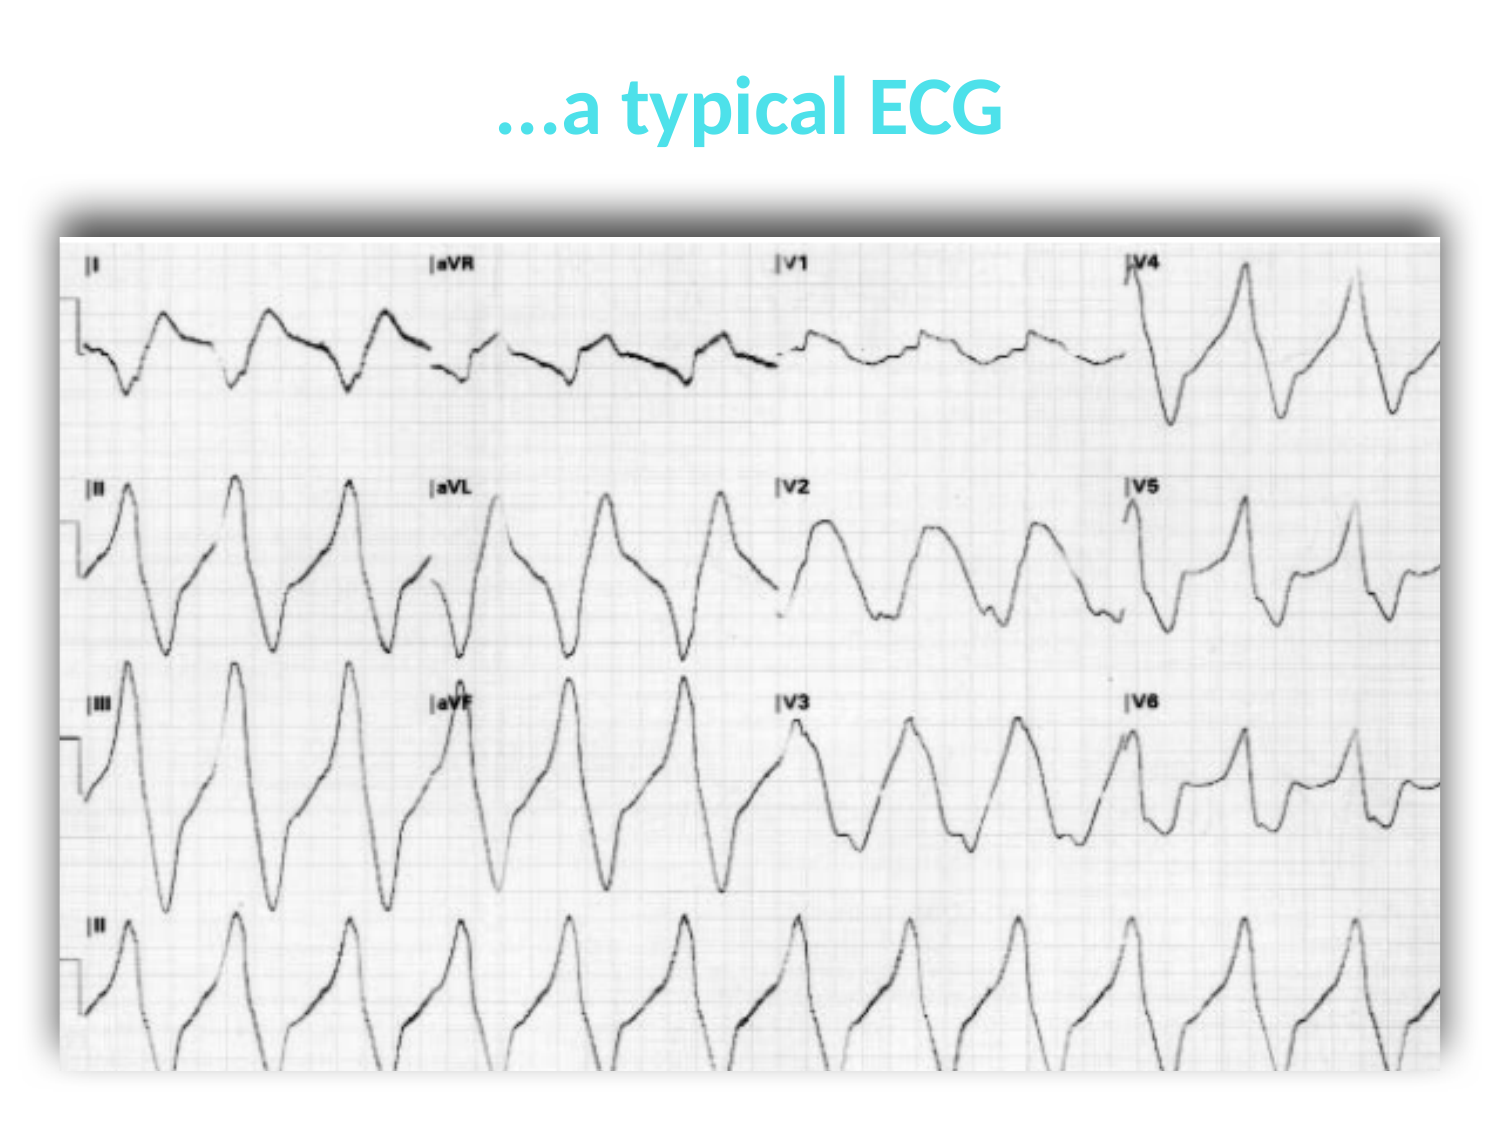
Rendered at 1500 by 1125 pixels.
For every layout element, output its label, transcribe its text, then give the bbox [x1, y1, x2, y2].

picture [59, 237, 1441, 1071]
text_box ...a typical ECG [70, 43, 1430, 159]
